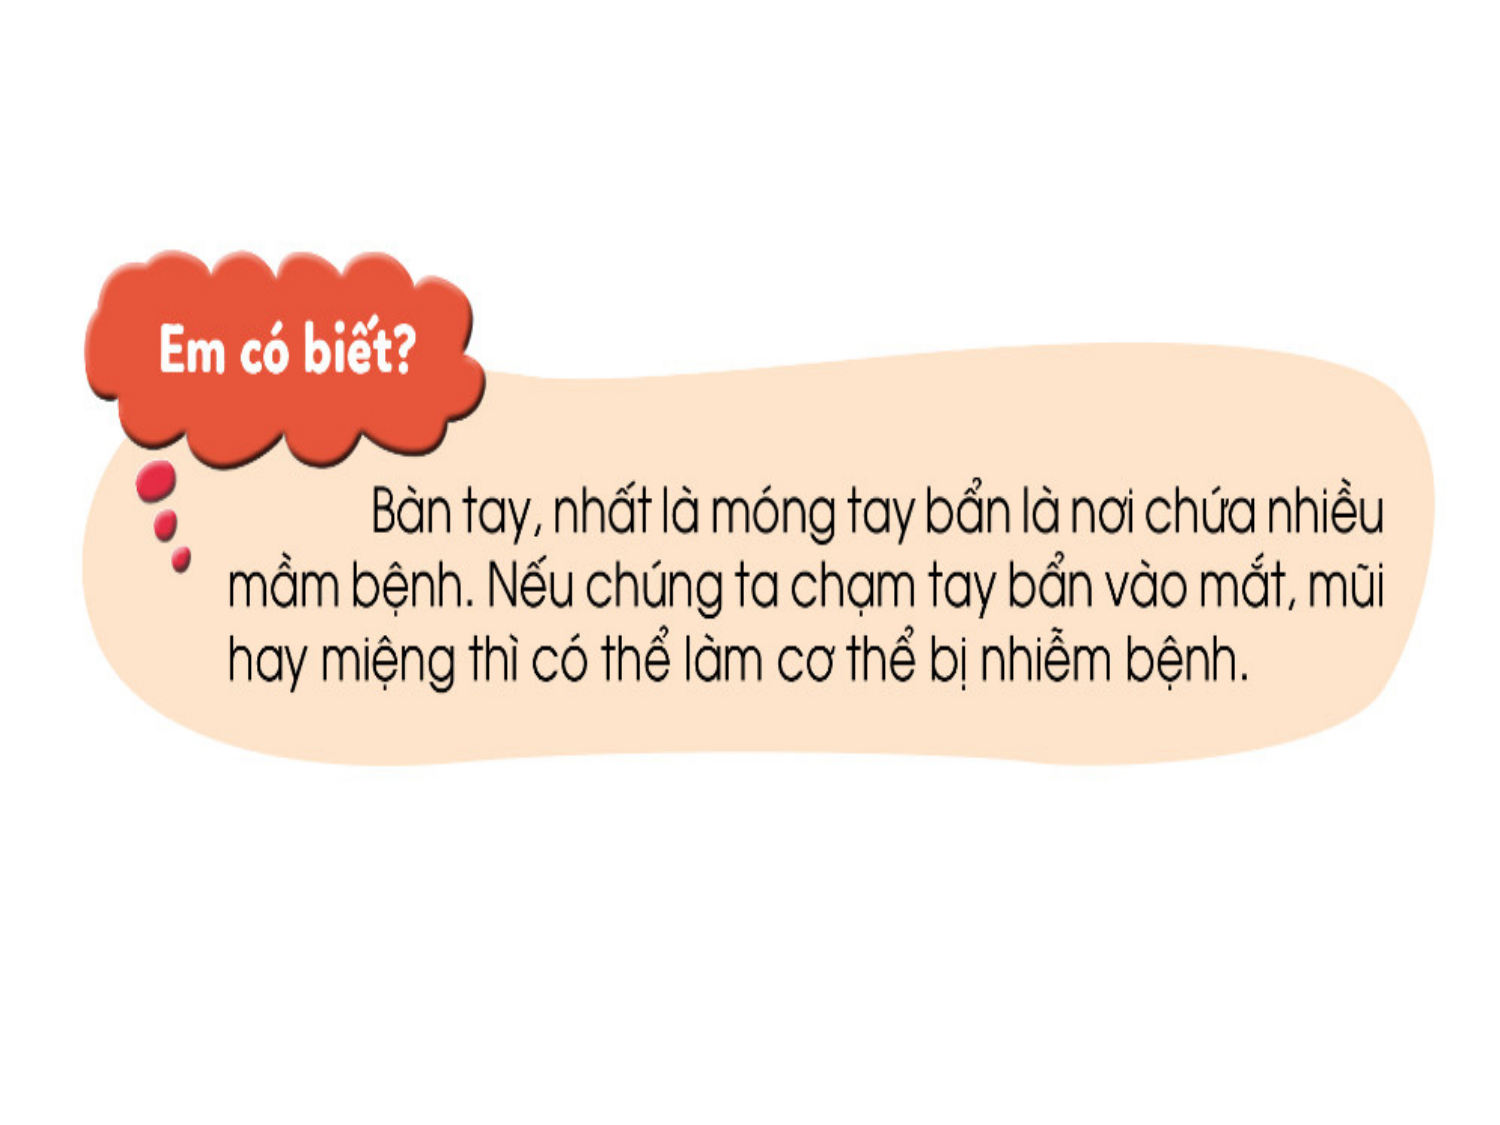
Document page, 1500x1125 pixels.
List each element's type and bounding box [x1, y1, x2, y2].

picture [0, 124, 1500, 950]
